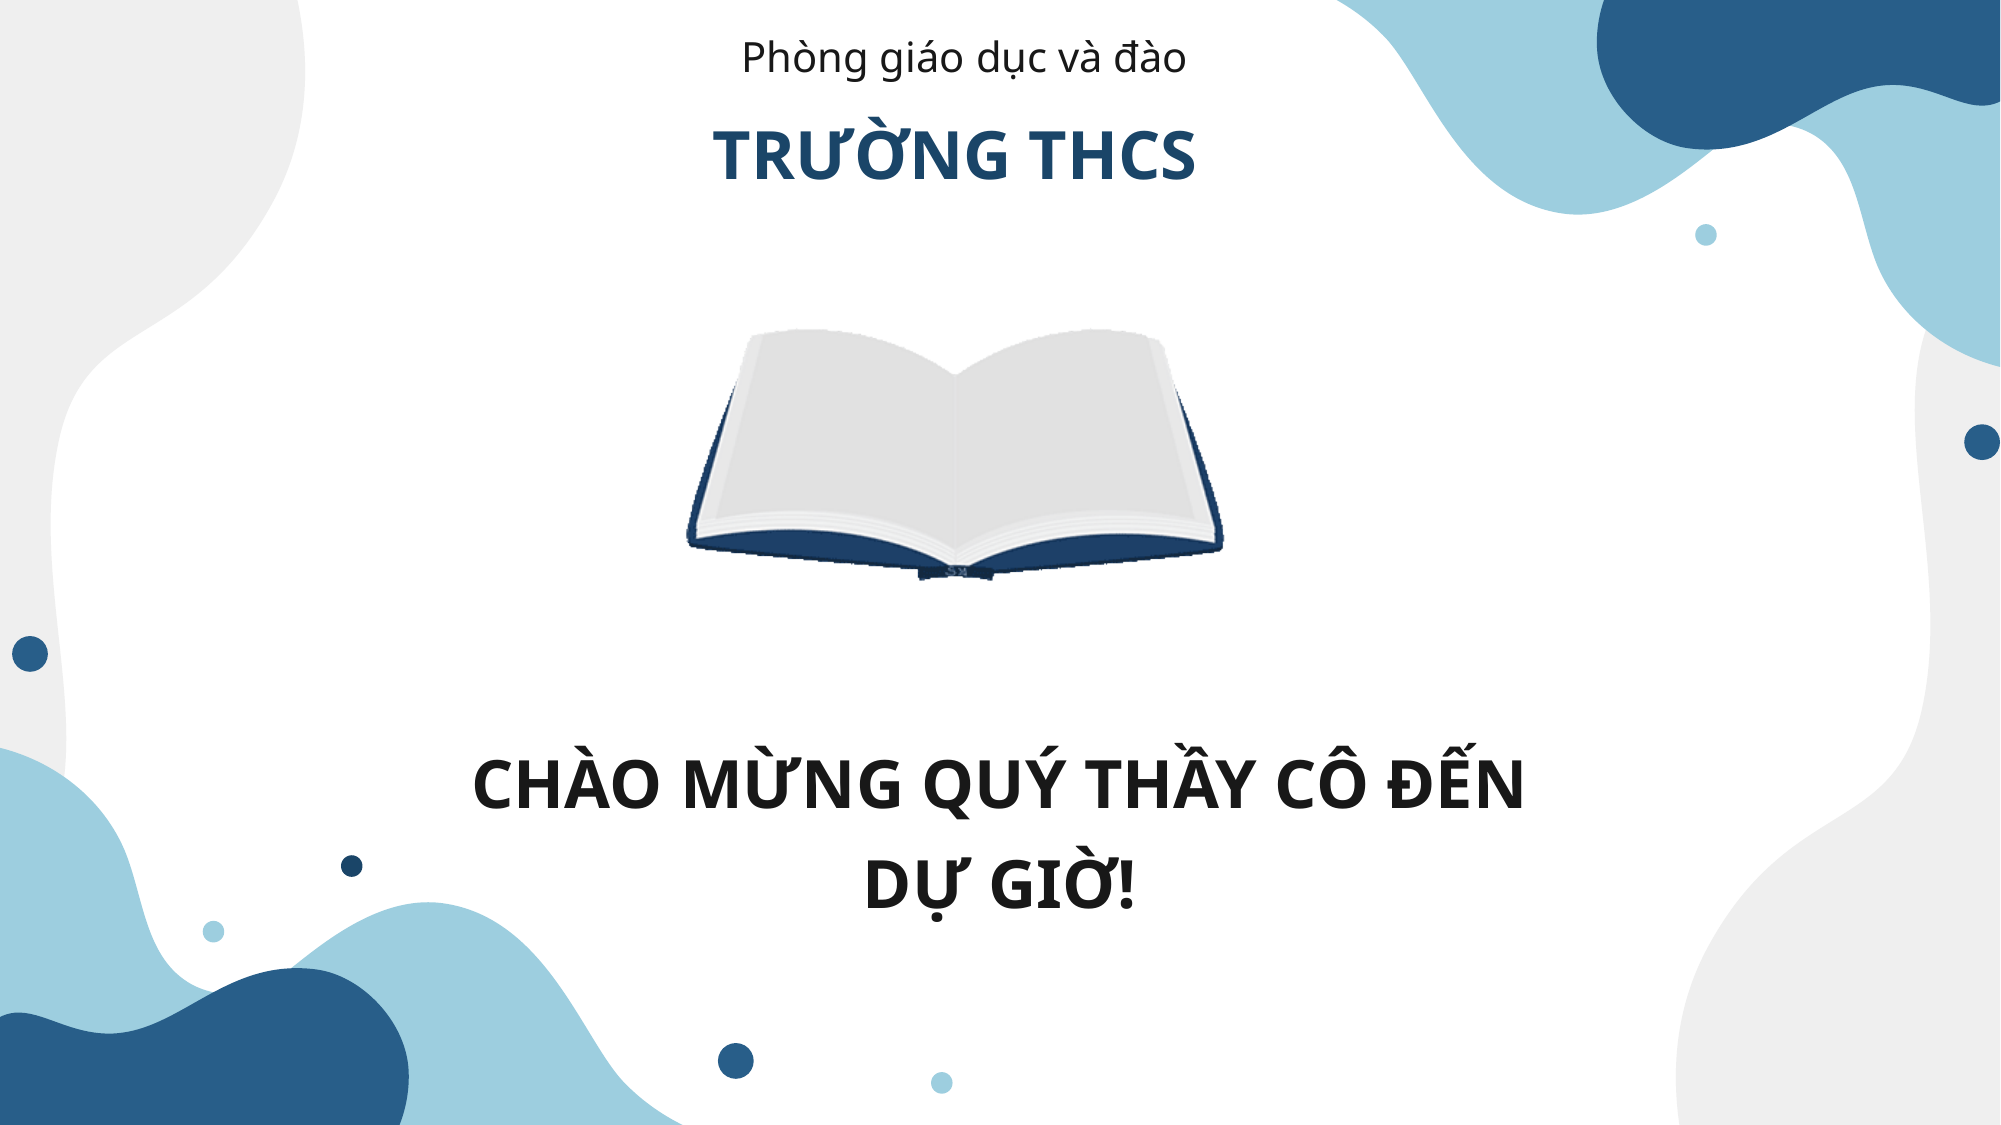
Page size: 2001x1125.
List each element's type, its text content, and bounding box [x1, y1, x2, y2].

title TRƯỜNG THCS [448, 113, 1462, 173]
text_box CHÀO MỪNG QUÝ THẦY CÔ ĐẾN DỰ GIỜ! [448, 652, 1551, 991]
subtitle Phòng giáo dục và đào [552, 16, 1359, 100]
picture [666, 134, 1245, 584]
